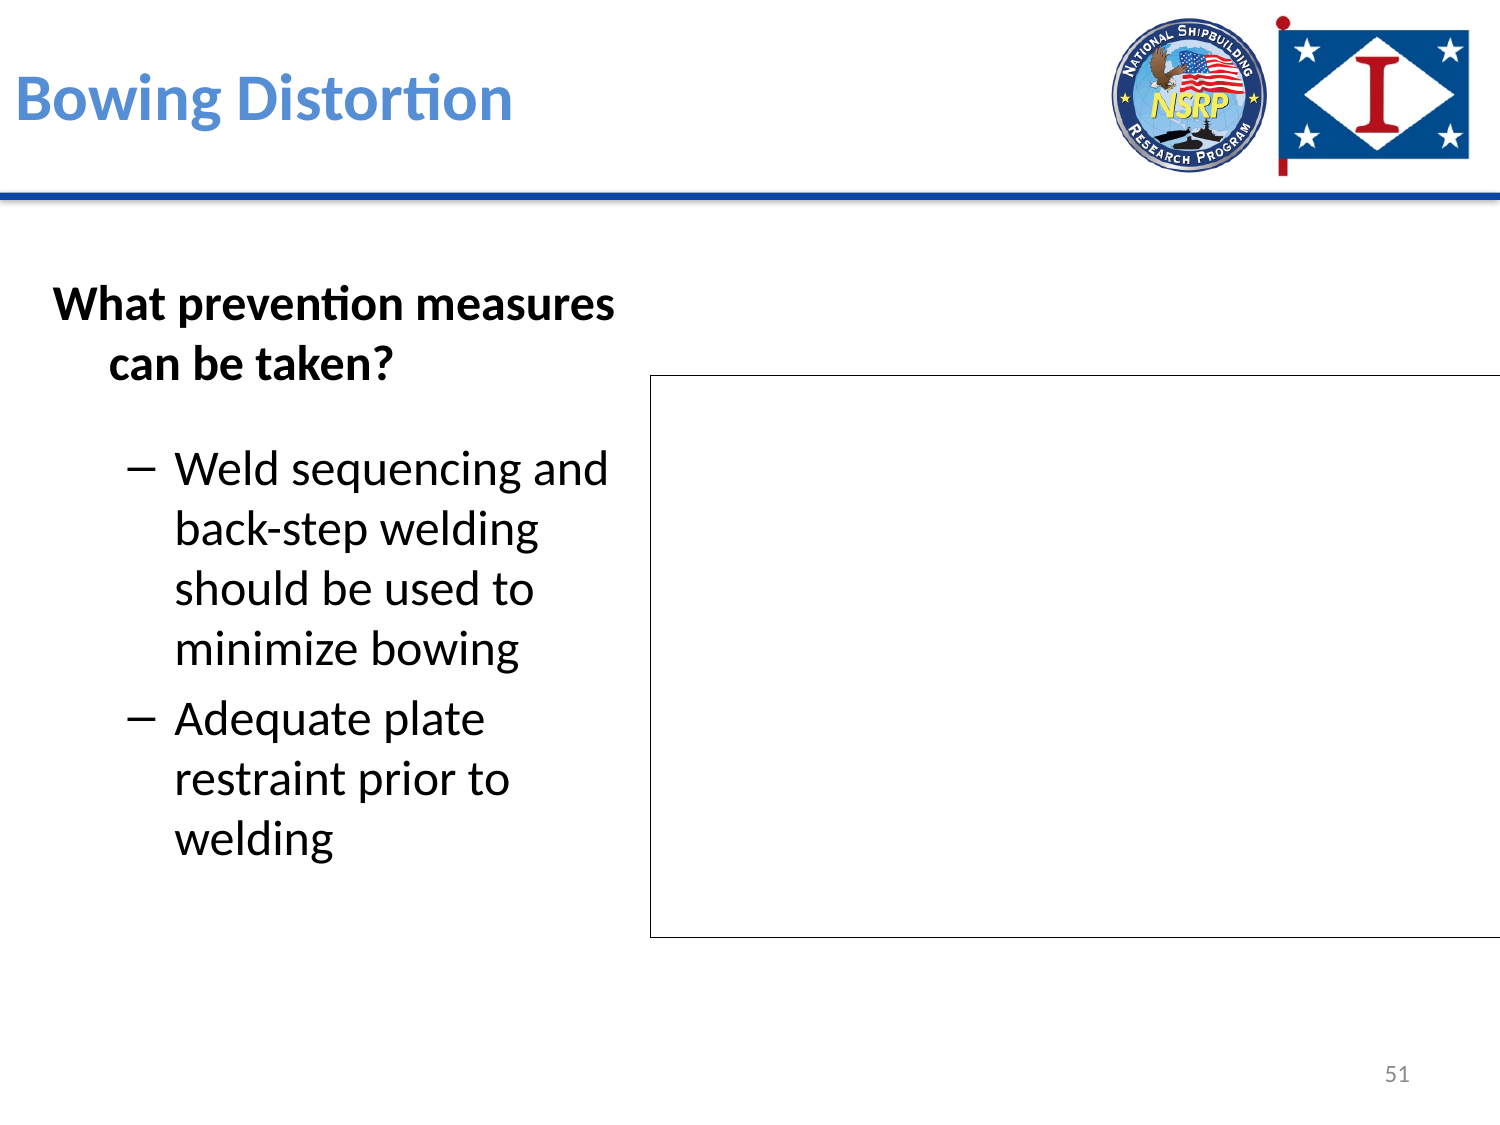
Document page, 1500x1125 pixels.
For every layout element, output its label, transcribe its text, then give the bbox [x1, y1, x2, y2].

list What prevention measures can be taken? Weld sequencing and back-step welding should be used to minimize bowing Adequate plate restraint prior to welding [37, 262, 675, 1005]
picture [1138, 12, 1475, 178]
title Bowing Distortion [0, 0, 1138, 188]
slide_number 51 [1074, 1042, 1425, 1103]
picture [651, 376, 1500, 937]
